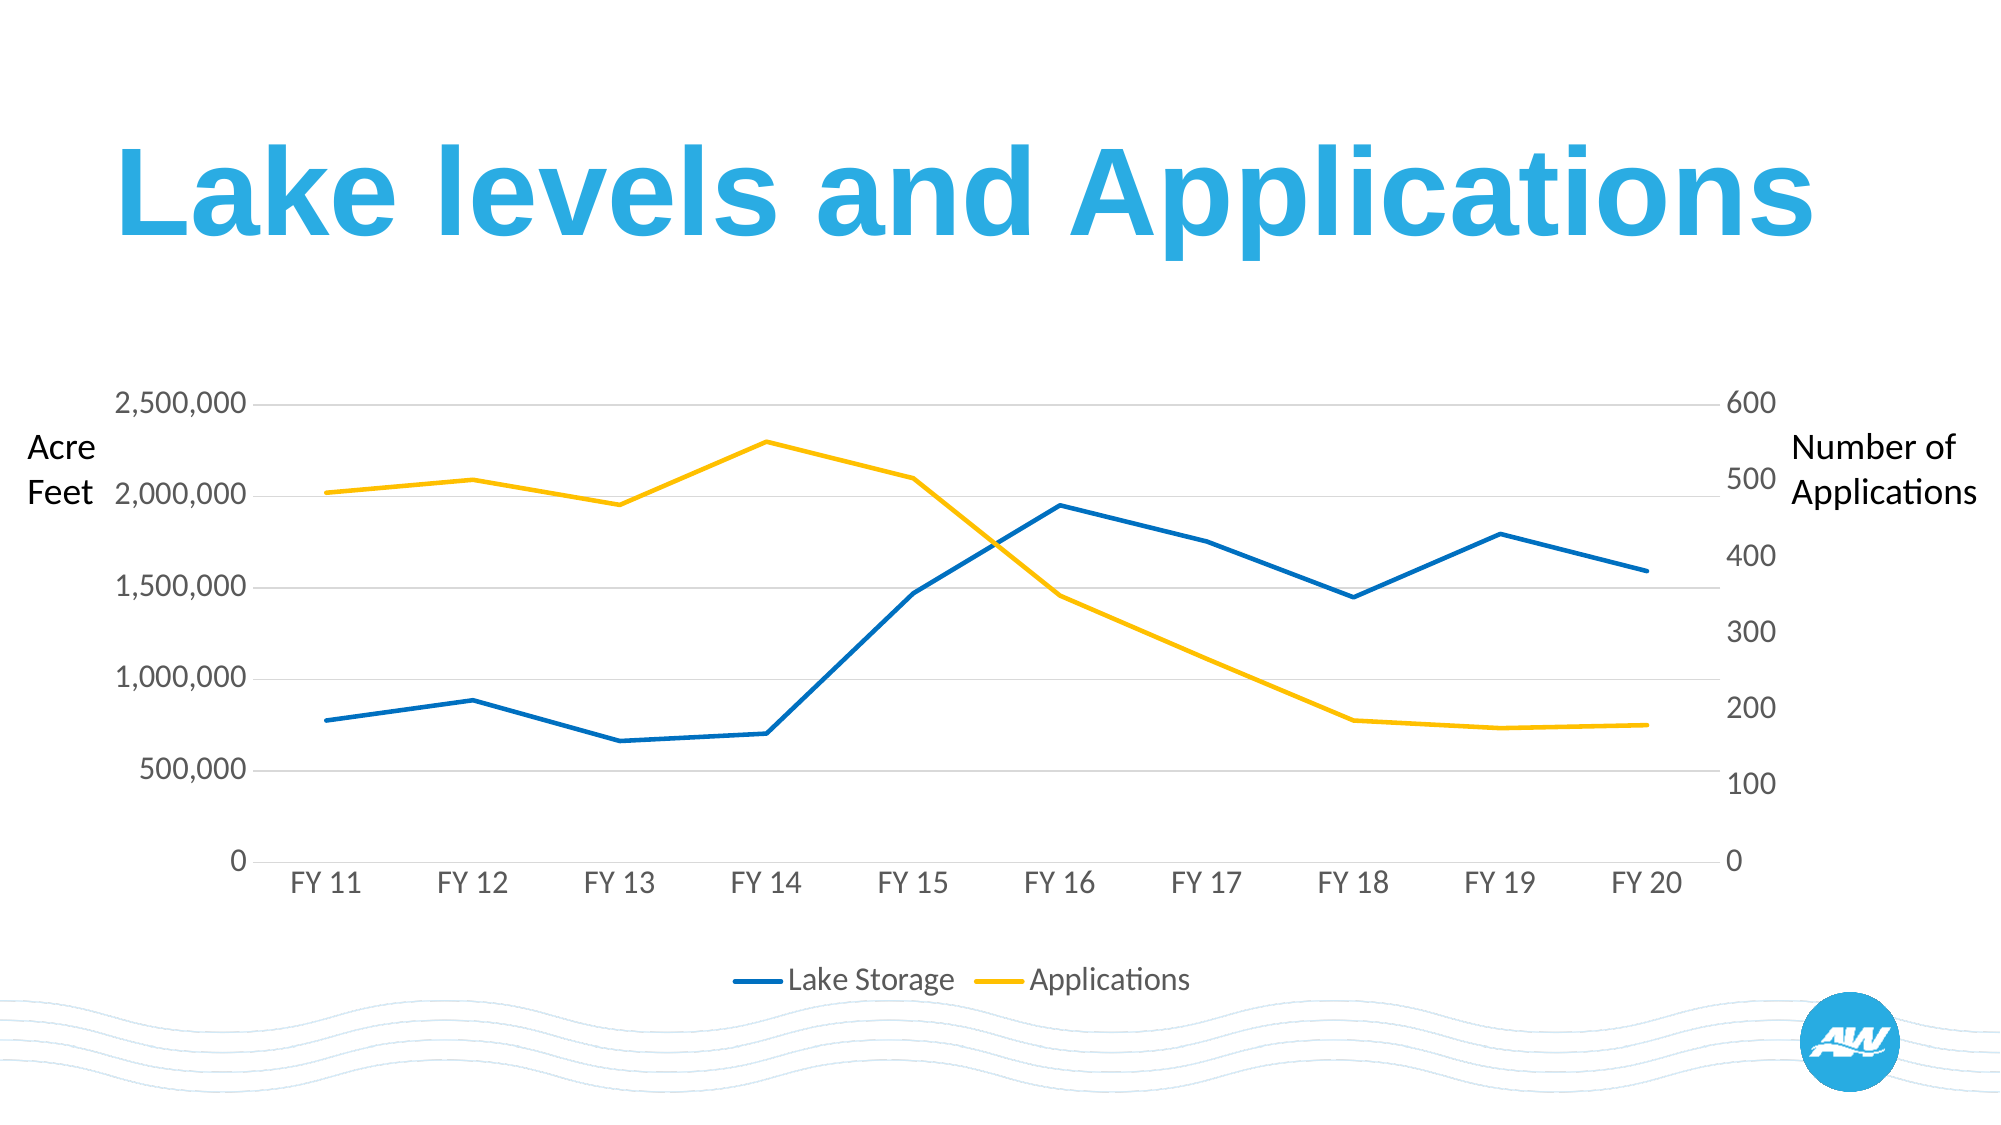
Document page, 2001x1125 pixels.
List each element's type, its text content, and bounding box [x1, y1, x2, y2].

picture [0, 992, 2000, 1093]
title Lake levels and Applications [99, 120, 1900, 414]
text_box Number of Applications [1777, 414, 2000, 520]
chart [114, 374, 1777, 1005]
text_box Acre Feet [12, 414, 114, 520]
